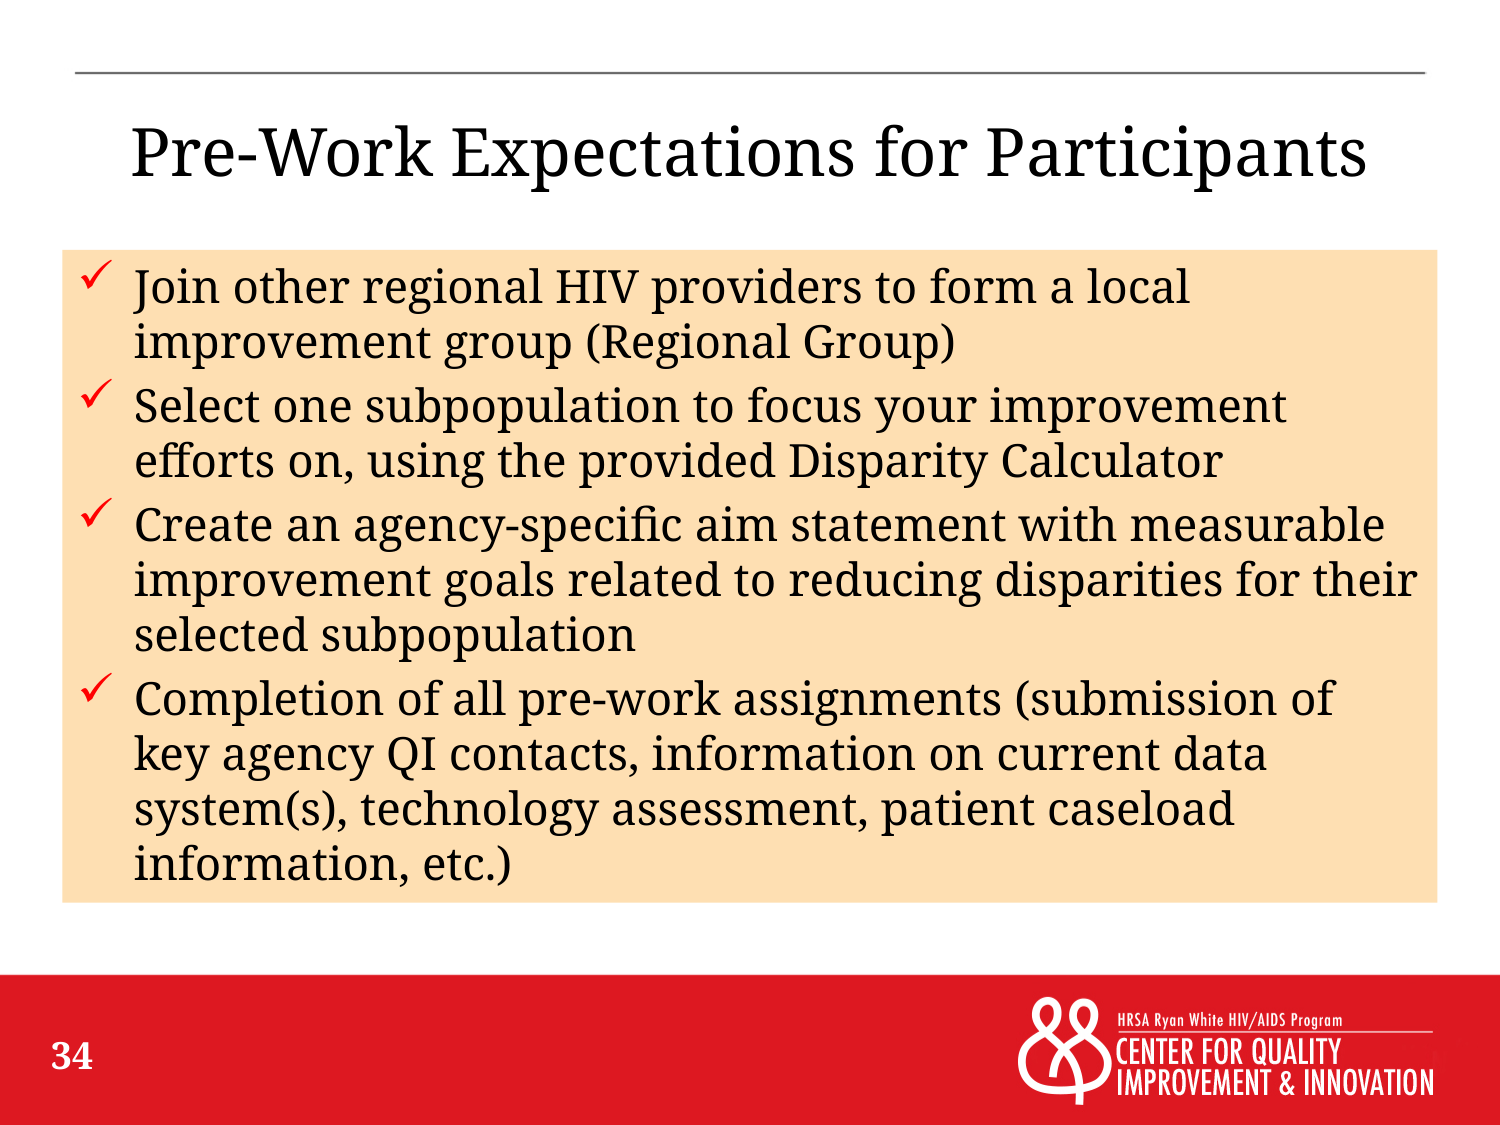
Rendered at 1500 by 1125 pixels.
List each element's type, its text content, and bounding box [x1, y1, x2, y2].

picture [0, 0, 1500, 1125]
list Join other regional HIV providers to form a local improvement group (Regional Group) Select one subpopulation to focus your improvement efforts on, using the provided Disparity Calculator Create an agency-specific aim statement with measurable improvement goals related to reducing disparities for their selected subpopulation Completion of all pre-work assignments (submission of key agency QI contacts, information on current data system(s), technology assessment, patient caseload information, etc.) [62, 249, 1438, 903]
title Pre-Work Expectations for Participants [112, 87, 1388, 213]
